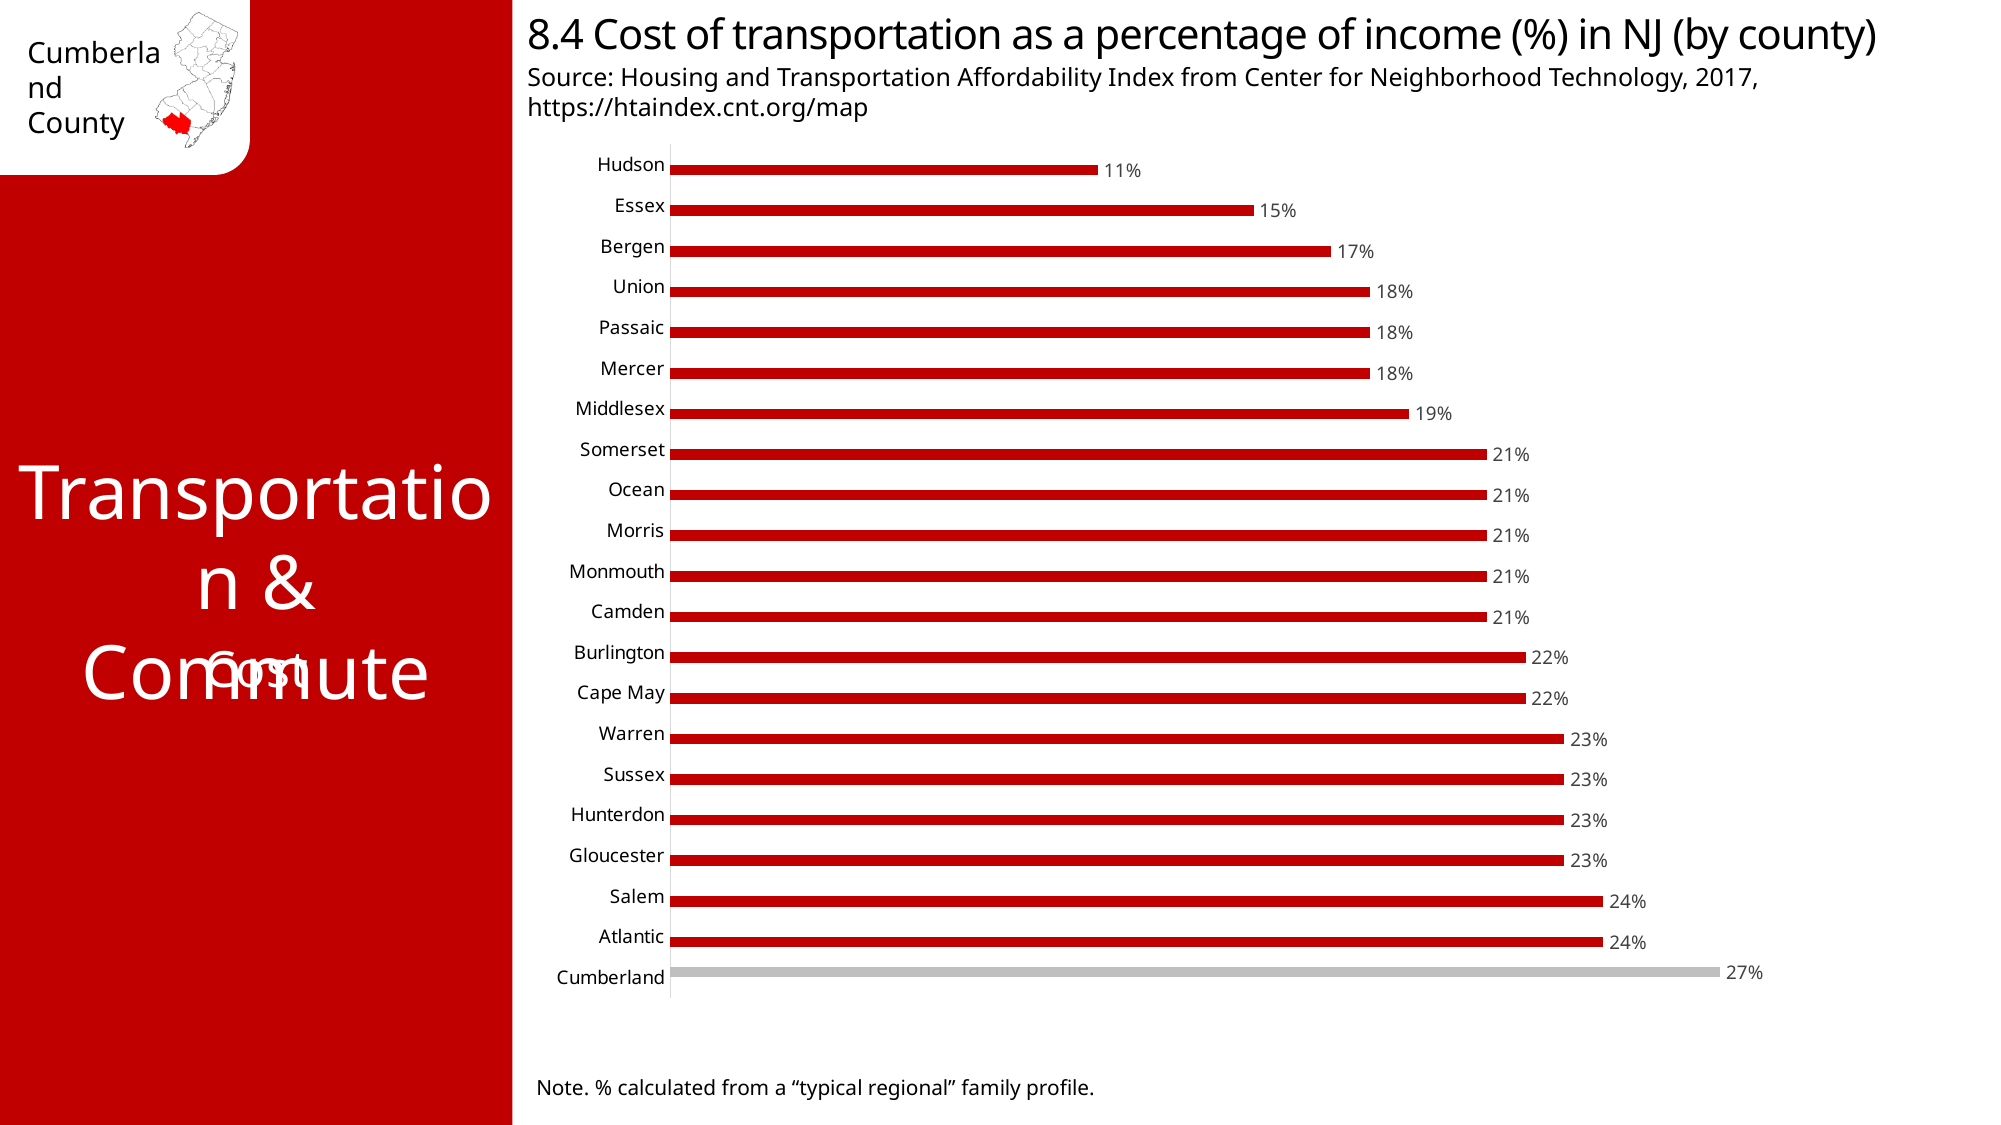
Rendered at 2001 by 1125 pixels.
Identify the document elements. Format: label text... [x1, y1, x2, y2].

text_box Cost [95, 630, 418, 706]
text_box Transportation & Commute [0, 437, 513, 723]
text_box 8.4 Cost of transportation as a percentage of income (%) in NJ (by county) [512, 0, 1992, 65]
text_box Note. % calculated from a “typical regional” family profile. [521, 1049, 1872, 1125]
chart [529, 126, 1864, 1016]
picture [155, 12, 238, 148]
text_box Source: Housing and Transportation Affordability Index from Center for Neighborhood Technology, 2017, https://htaindex.cnt.org/map [512, 65, 1891, 130]
